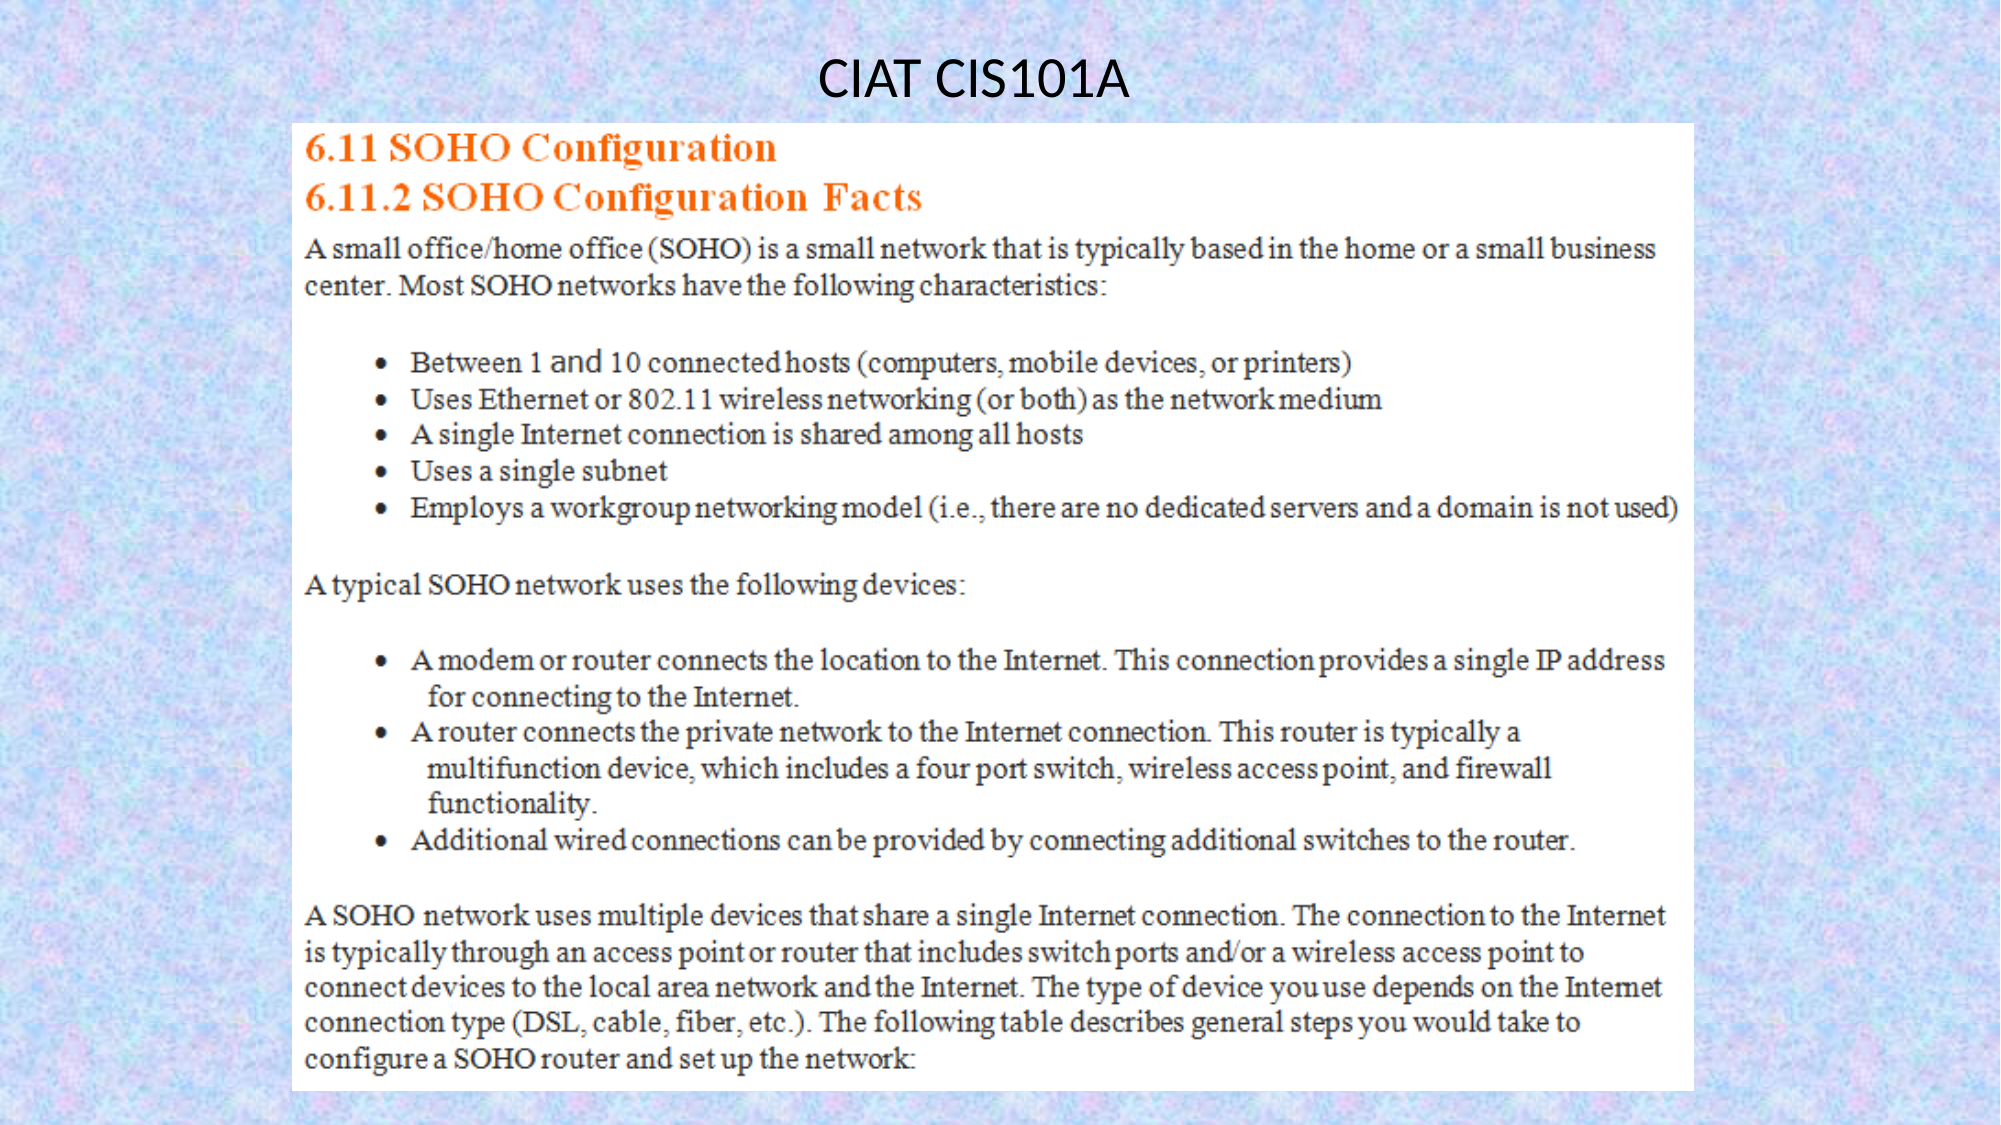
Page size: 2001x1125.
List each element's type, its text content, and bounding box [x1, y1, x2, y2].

picture [0, 0, 2001, 1125]
text_box CIAT CIS101A [782, 31, 1166, 117]
